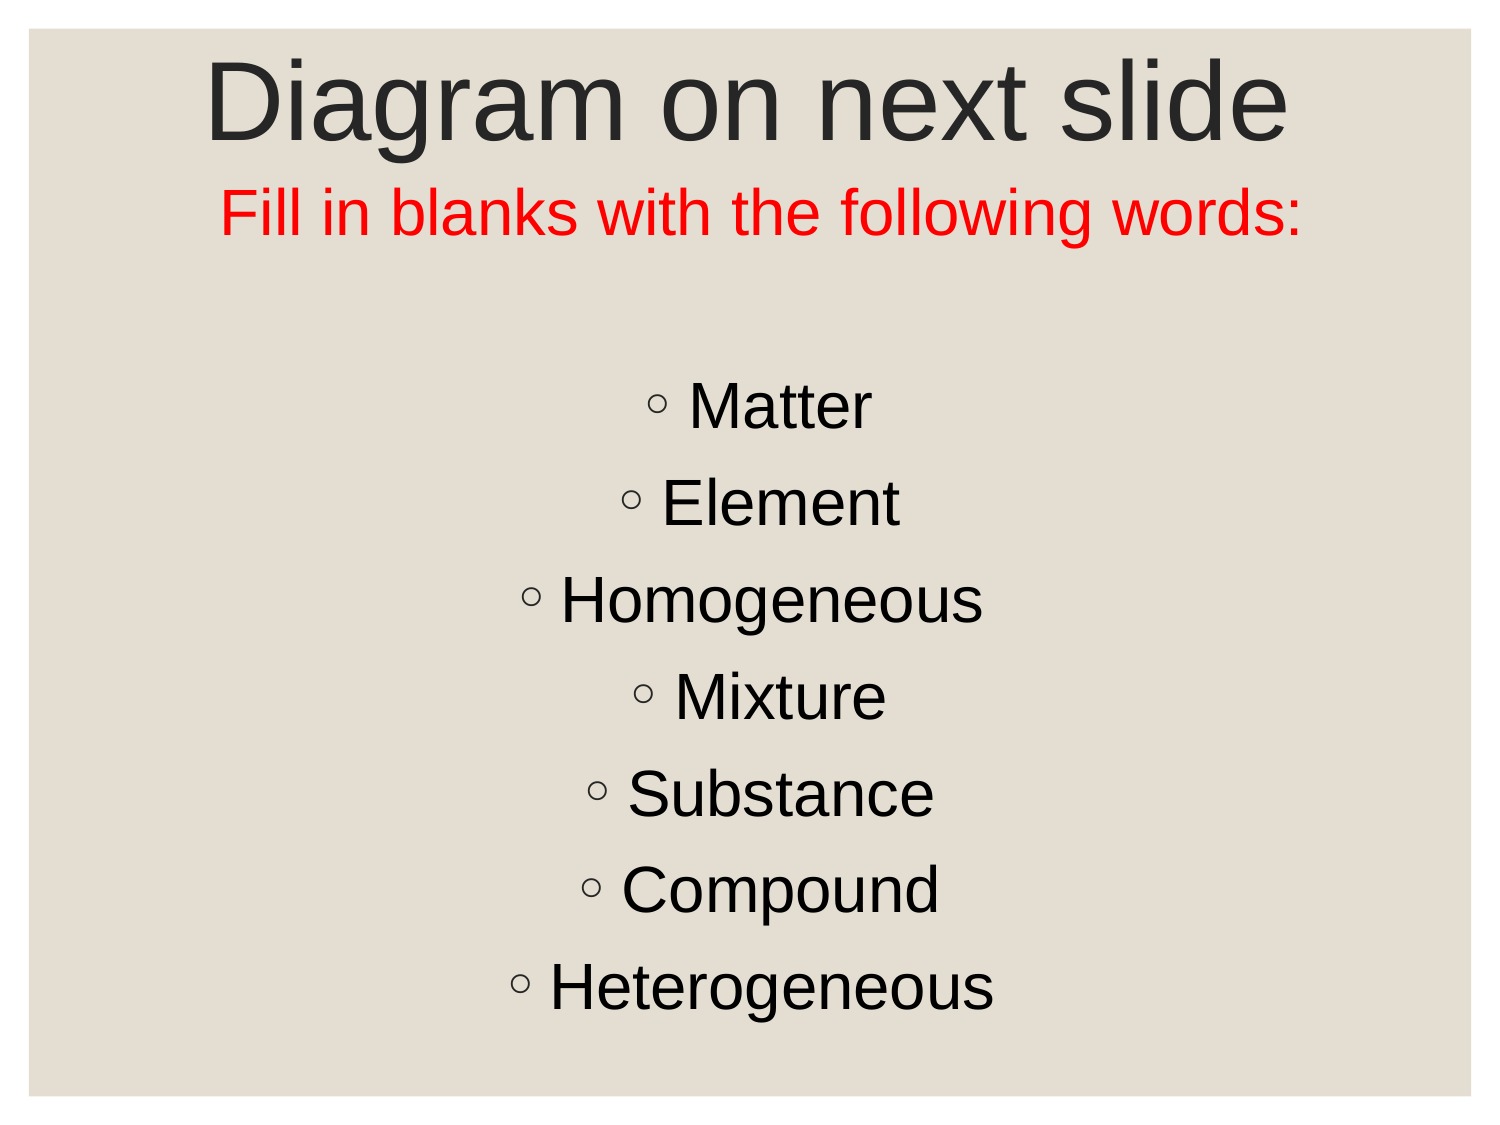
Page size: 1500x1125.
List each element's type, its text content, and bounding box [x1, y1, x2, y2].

title Diagram on next slide [50, 24, 1475, 162]
list Fill in blanks with the following words: Matter Element Homogeneous Mixture Substance Compound Heterogeneous [50, 162, 1475, 1038]
